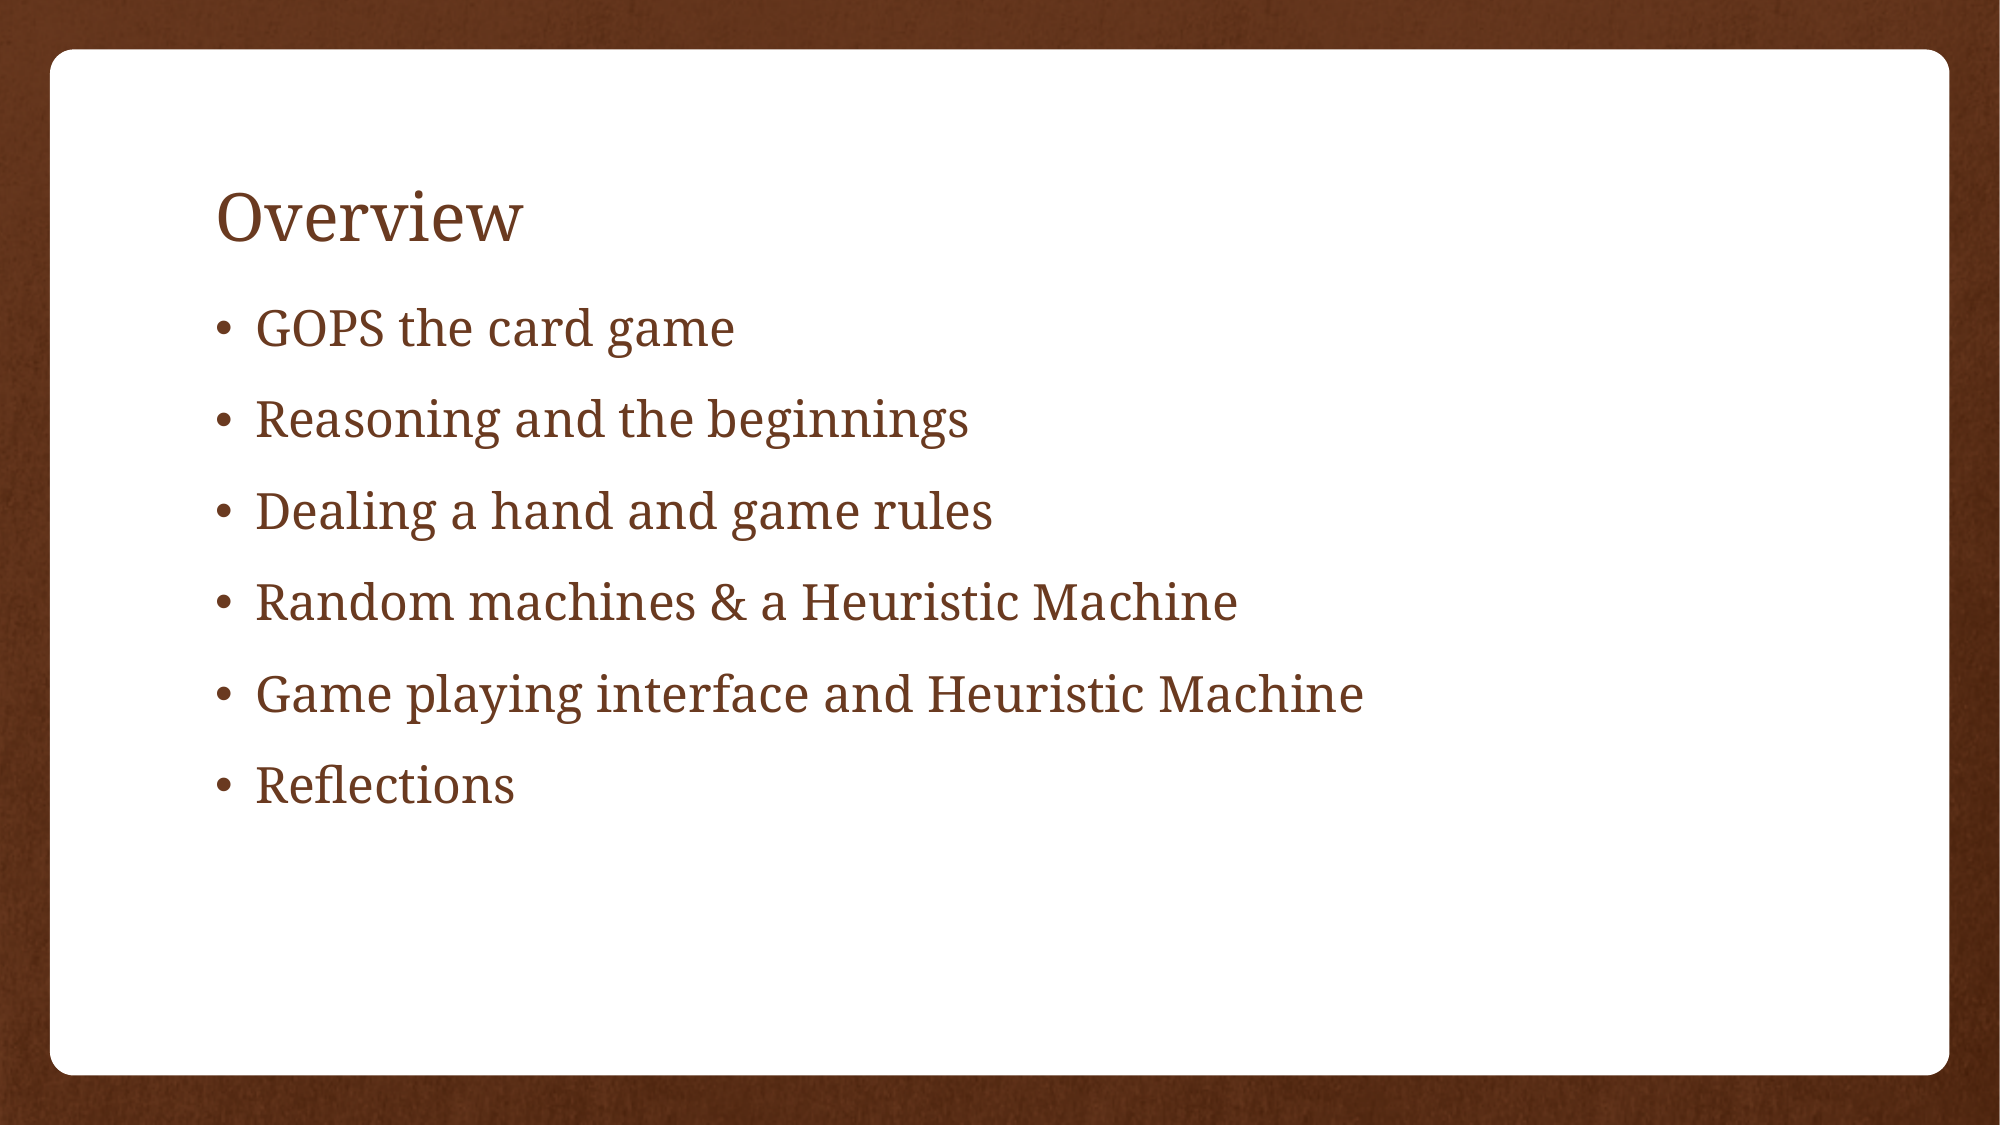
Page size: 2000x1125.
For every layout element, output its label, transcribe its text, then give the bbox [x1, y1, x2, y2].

list GOPS the card game Reasoning and the beginnings Dealing a hand and game rules Random machines & a Heuristic Machine Game playing interface and Heuristic Machine Reflections [199, 295, 1800, 996]
title Overview [199, 70, 1800, 263]
